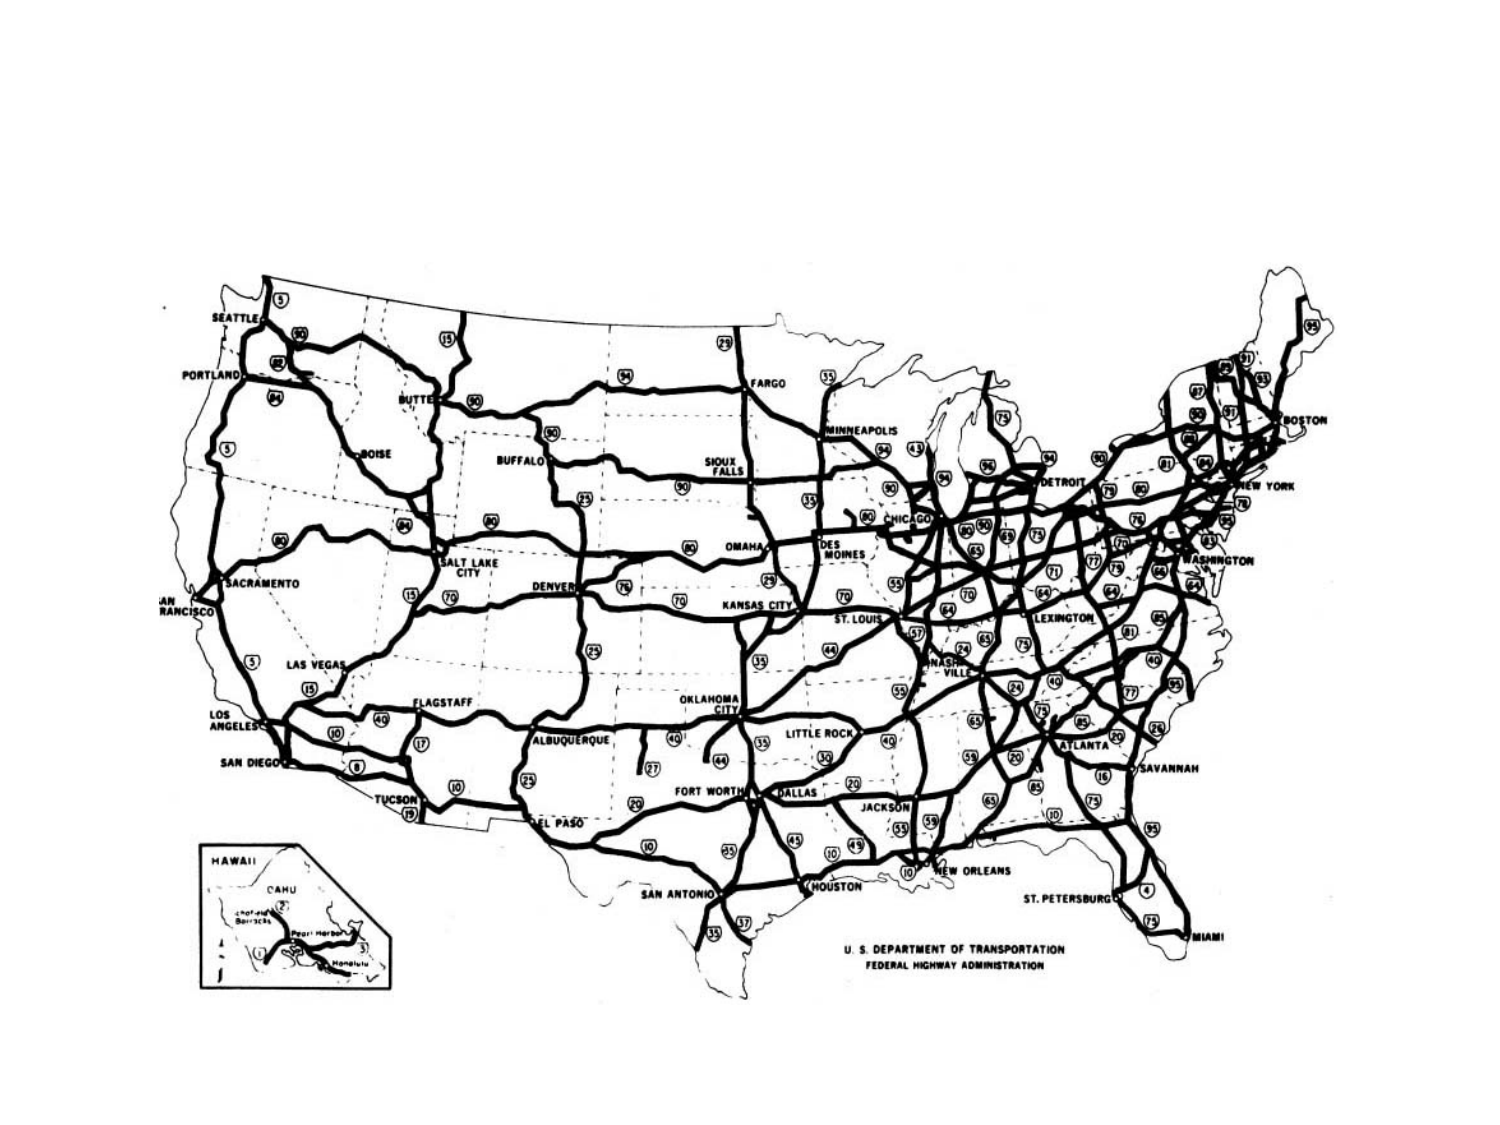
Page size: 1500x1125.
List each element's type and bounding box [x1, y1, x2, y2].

list [159, 262, 1341, 1006]
